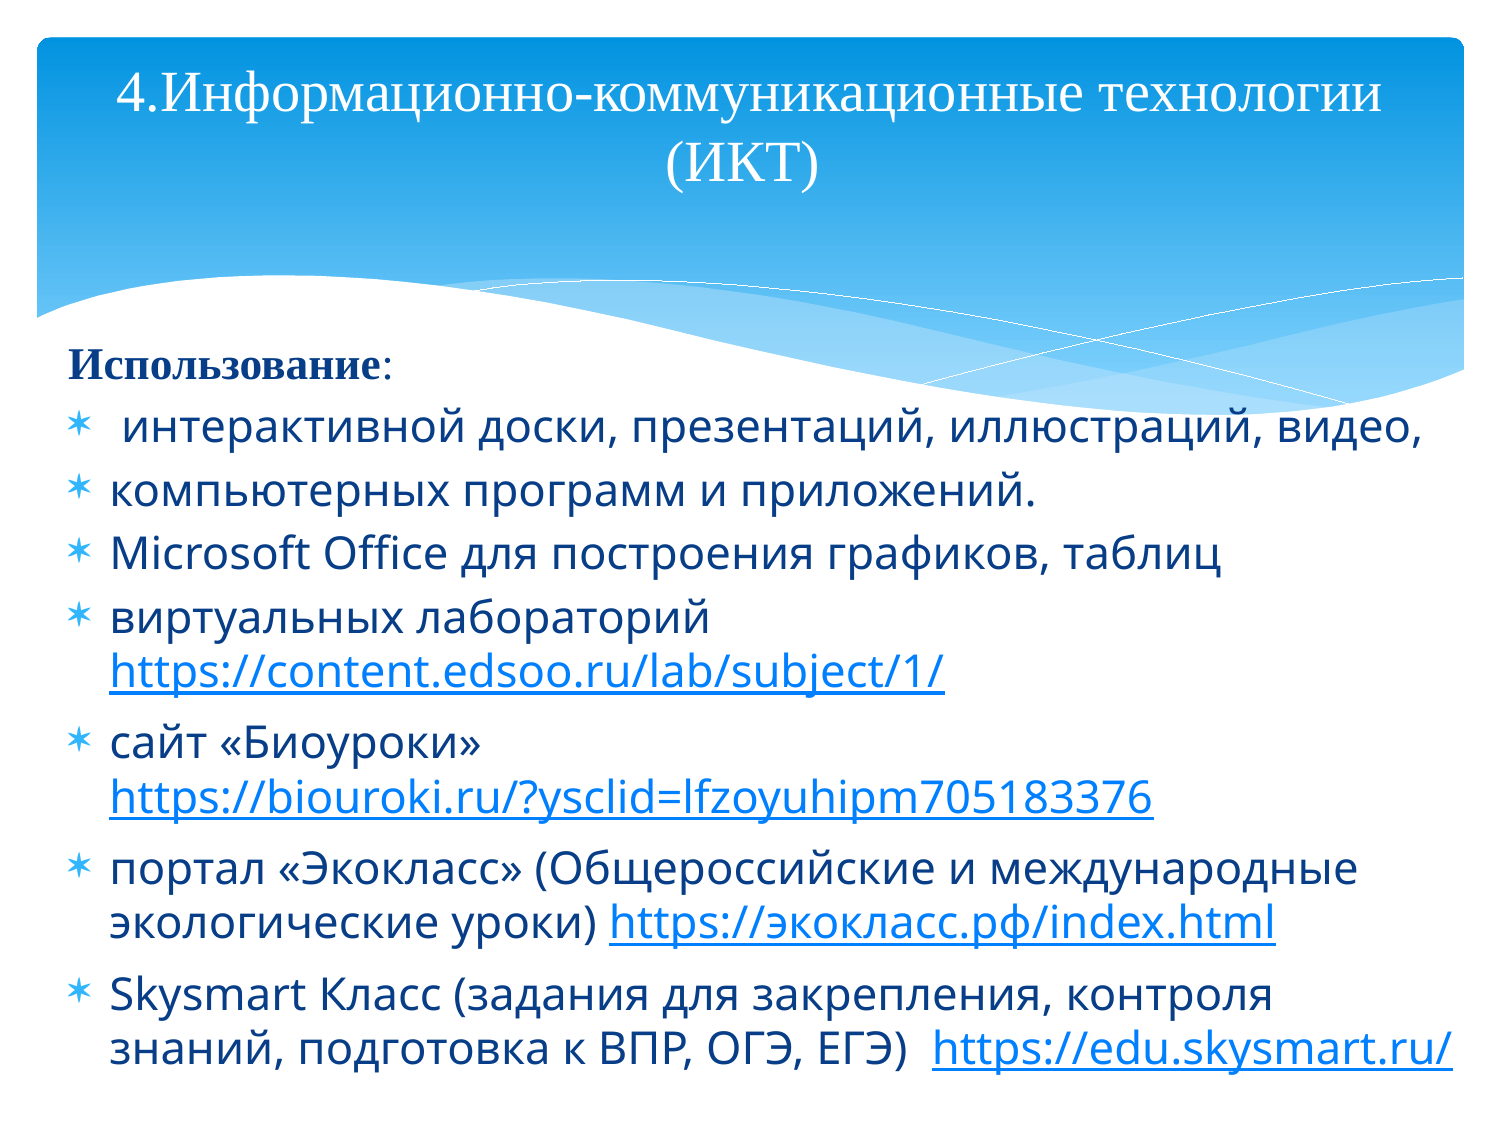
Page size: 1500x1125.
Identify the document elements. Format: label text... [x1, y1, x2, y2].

title 4.Информационно-коммуникационные технологии (ИКТ) [75, 55, 1425, 261]
list Использование: интерактивной доски, презентаций, иллюстраций, видео, компьютерных программ и приложений. Microsoft Office для построения графиков, таблиц виртуальных лабораторий https://content.edsoo.ru/lab/subject/1/ сайт «Биоуроки» https://biouroki.ru/?ysclid=lfzoyuhipm705183376 портал «Экокласс» (Общероссийские и международные экологические уроки) https://экокласс.рф/index.html Skysmart Класс (задания для закрепления, контроля знаний, подготовка к ВПР, ОГЭ, ЕГЭ) https://edu.skysmart.ru/ [53, 326, 1471, 1106]
